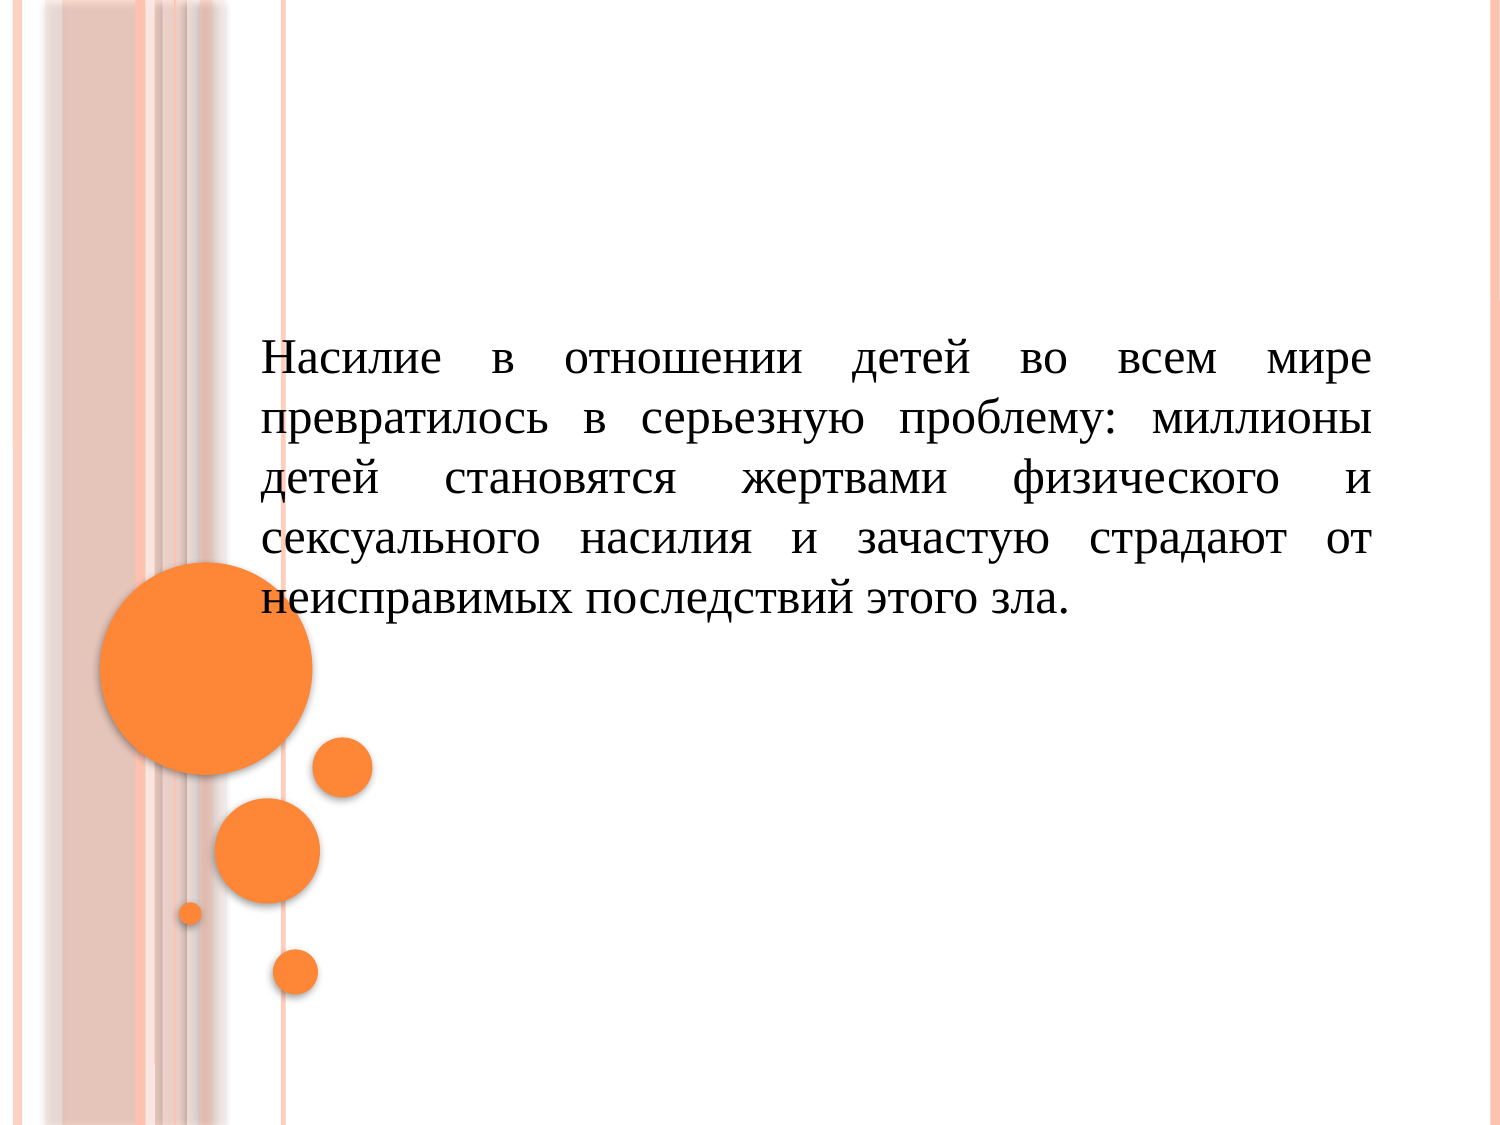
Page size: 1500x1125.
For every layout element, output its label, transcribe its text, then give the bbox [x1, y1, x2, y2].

subtitle Насилие в отношении детей во всем мире превратилось в серьезную проблему: миллионы детей становятся жертвами физического и сексуального насилия и зачастую страдают от неисправимых последствий этого зла. [246, 316, 1388, 704]
